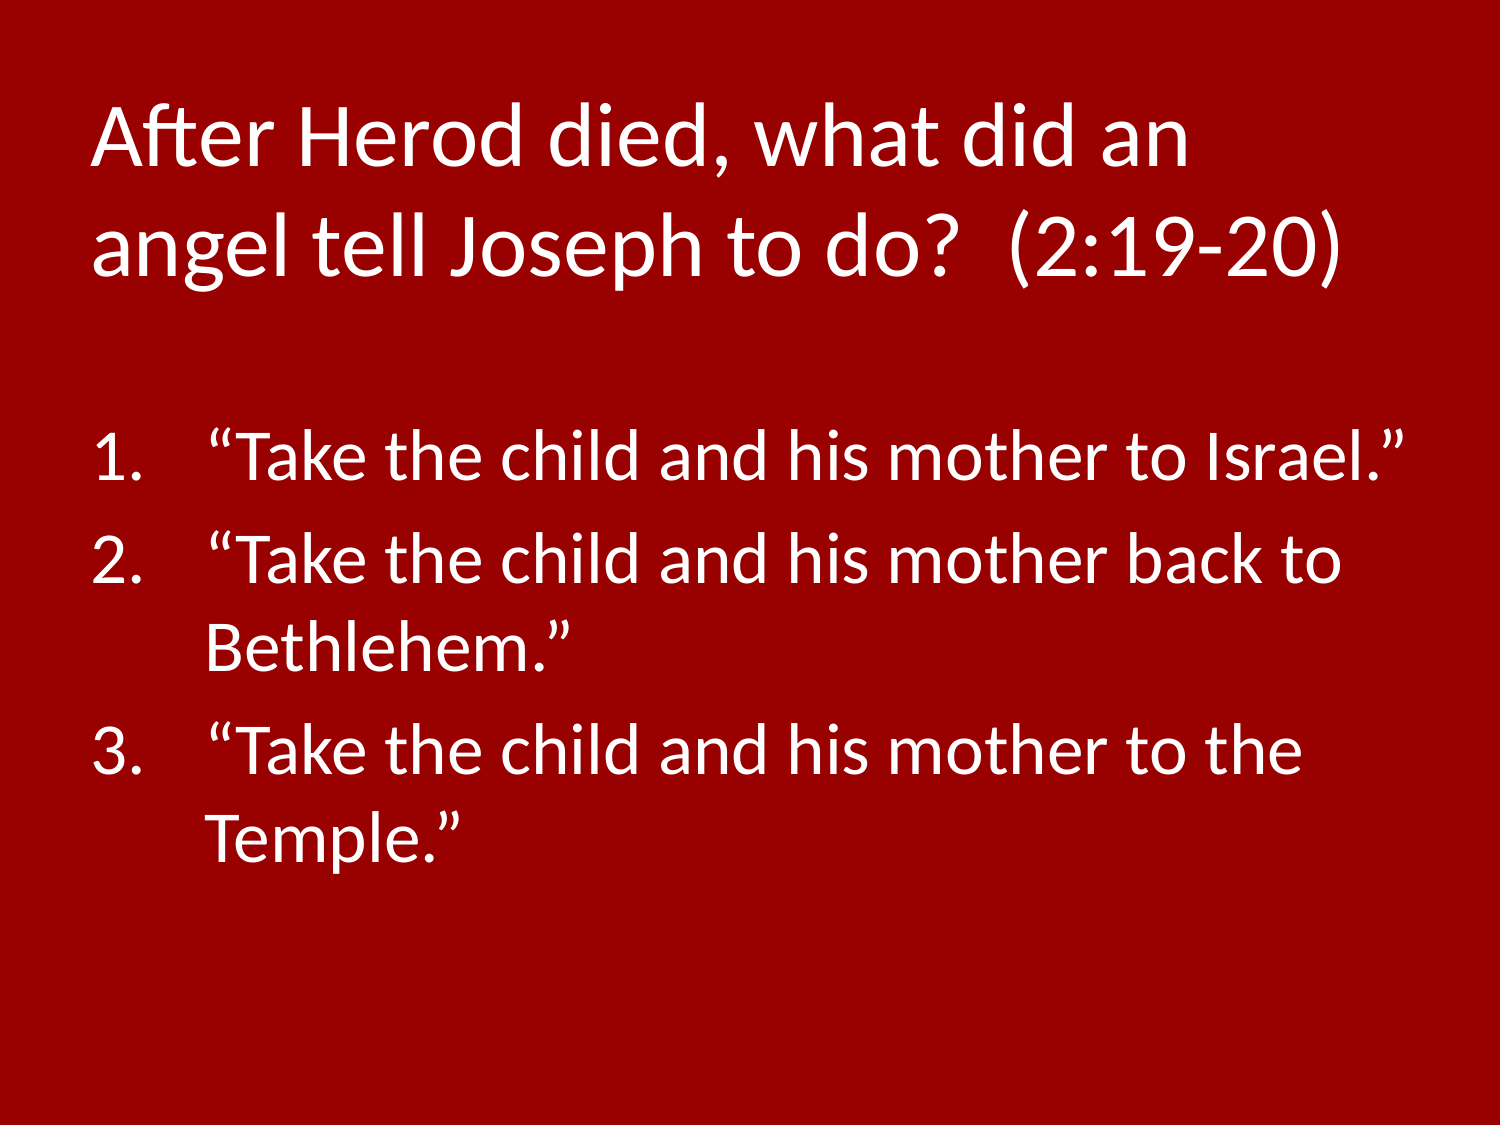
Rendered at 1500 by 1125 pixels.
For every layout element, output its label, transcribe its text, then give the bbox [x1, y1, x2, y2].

list “Take the child and his mother to Israel.” “Take the child and his mother back to Bethlehem.” “Take the child and his mother to the Temple.” [75, 399, 1425, 1005]
title After Herod died, what did an angel tell Joseph to do? (2:19-20) [75, 45, 1425, 325]
